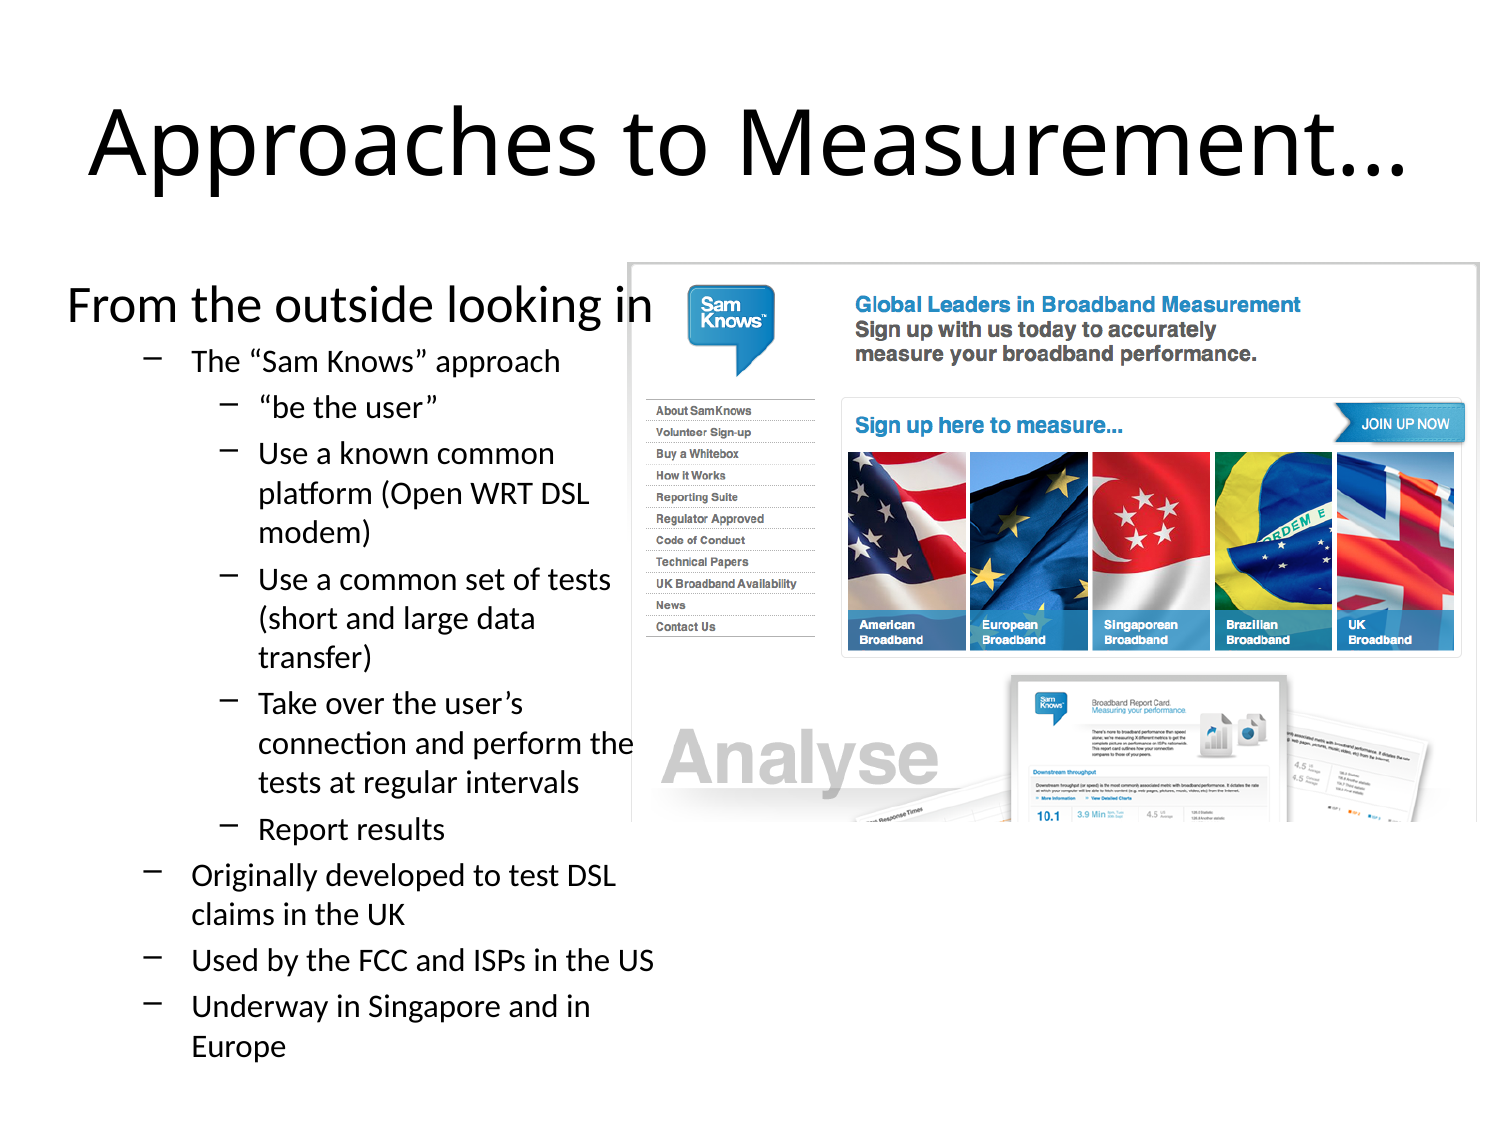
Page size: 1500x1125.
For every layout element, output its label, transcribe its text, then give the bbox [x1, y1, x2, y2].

list From the outside looking in The “Sam Knows” approach “be the user” Use a known common platform (Open WRT DSL modem) Use a common set of tests (short and large data transfer) Take over the user’s connection and perform the tests at regular intervals Report results Originally developed to test DSL claims in the UK Used by the FCC and ISPs in the US Underway in Singapore and in Europe [52, 262, 671, 1084]
picture [626, 262, 1480, 823]
title Approaches to Measurement... [0, 45, 1500, 233]
